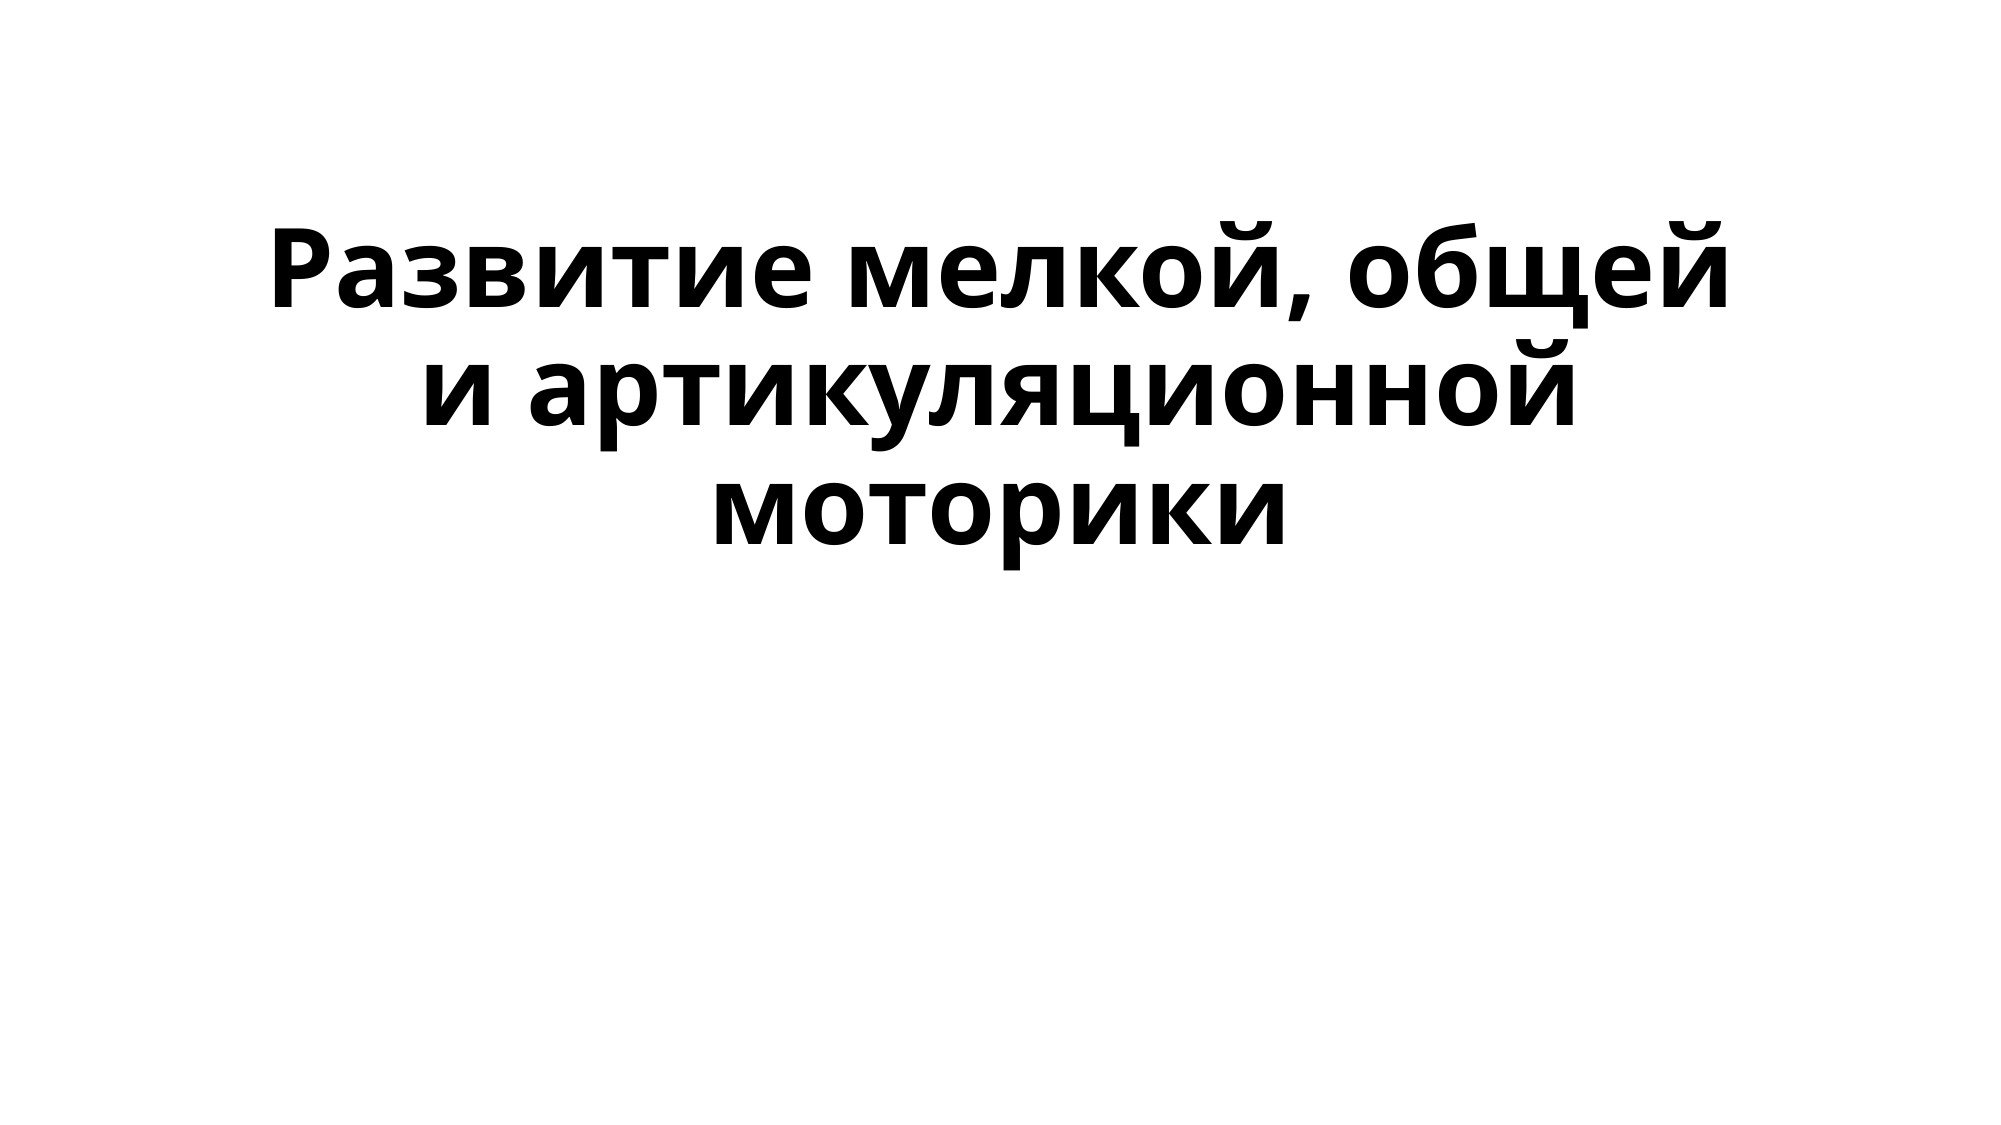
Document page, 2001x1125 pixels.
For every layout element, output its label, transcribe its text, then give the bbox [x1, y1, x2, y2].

title Развитие мелкой, общей и артикуляционной моторики [249, 184, 1750, 576]
